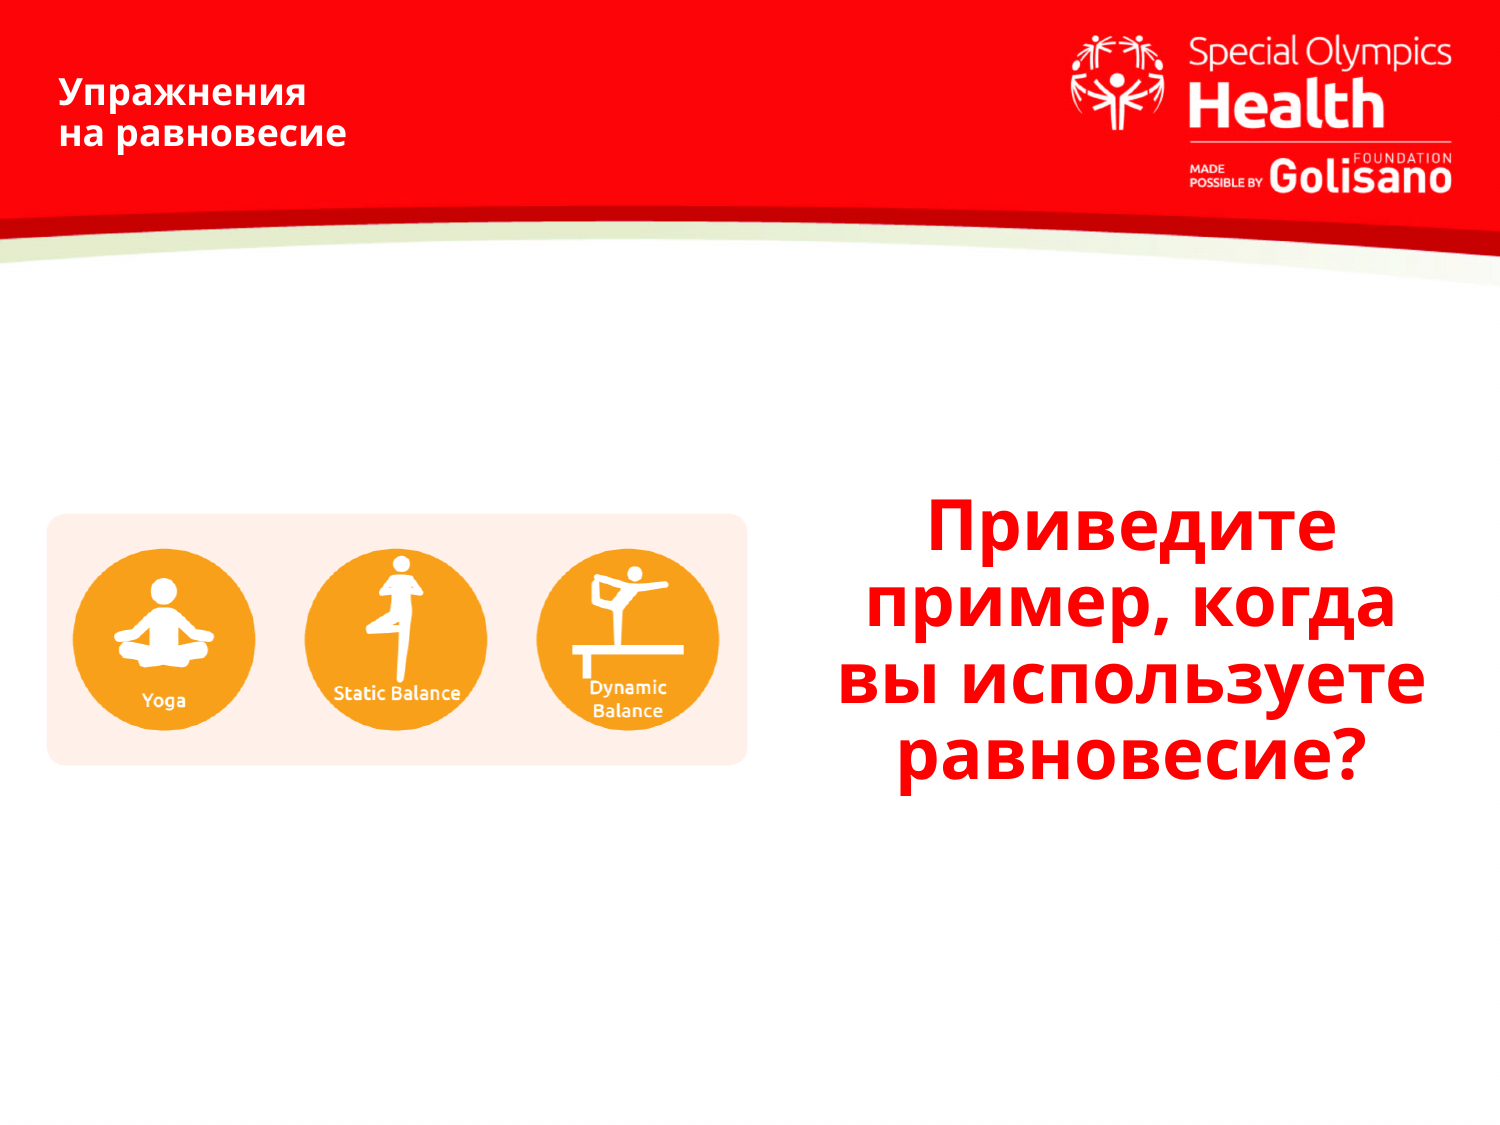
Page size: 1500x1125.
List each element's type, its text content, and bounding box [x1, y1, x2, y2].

list Приведите пример, когда вы используете равновесие? [791, 481, 1472, 805]
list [21, 492, 768, 796]
title Упражнения на равновесие [43, 65, 1337, 162]
picture [0, 0, 1500, 1125]
